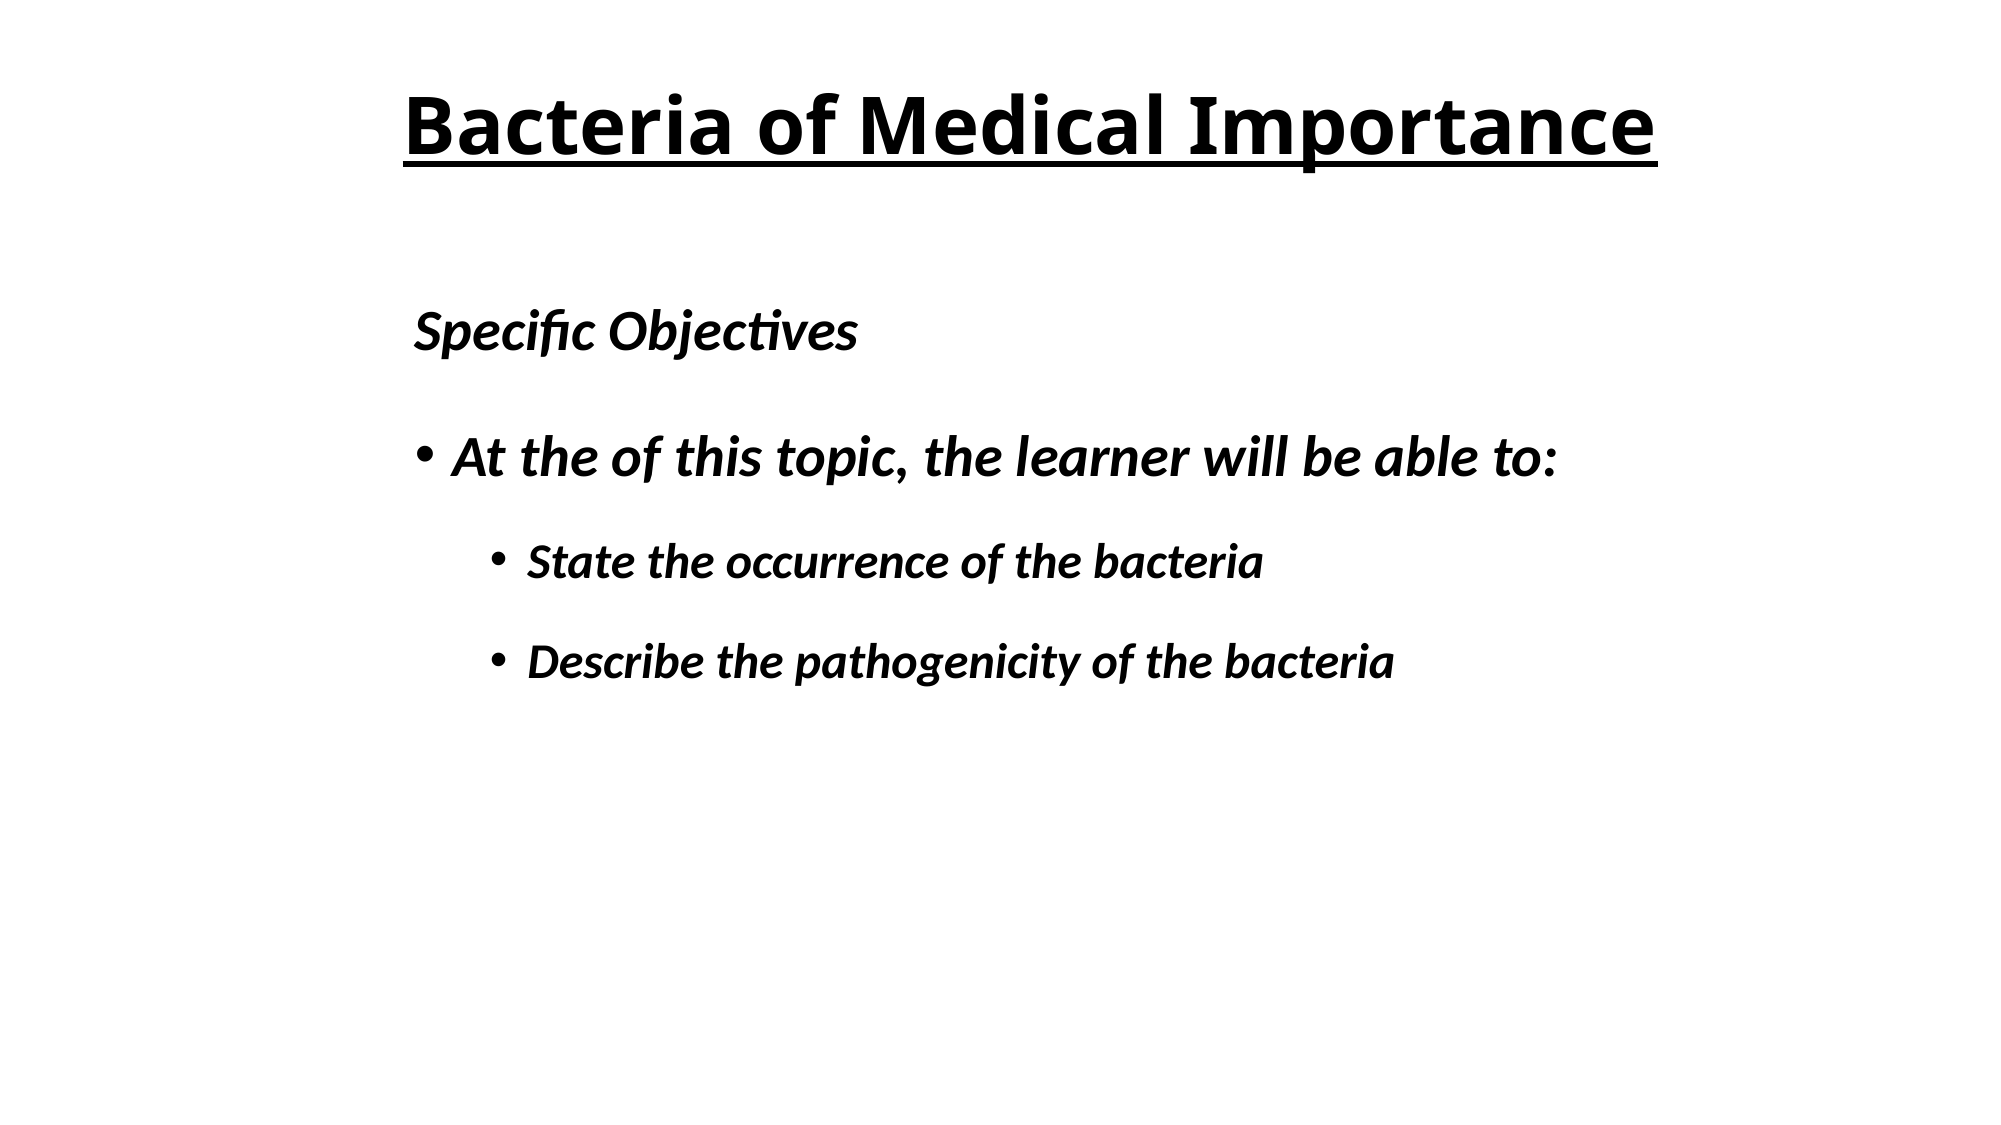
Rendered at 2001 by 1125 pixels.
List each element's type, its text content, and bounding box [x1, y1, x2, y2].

list Specific Objectives At the of this topic, the learner will be able to: State the occurrence of the bacteria Describe the pathogenicity of the bacteria [399, 249, 1675, 1005]
title Bacteria of Medical Importance [387, 45, 1675, 213]
